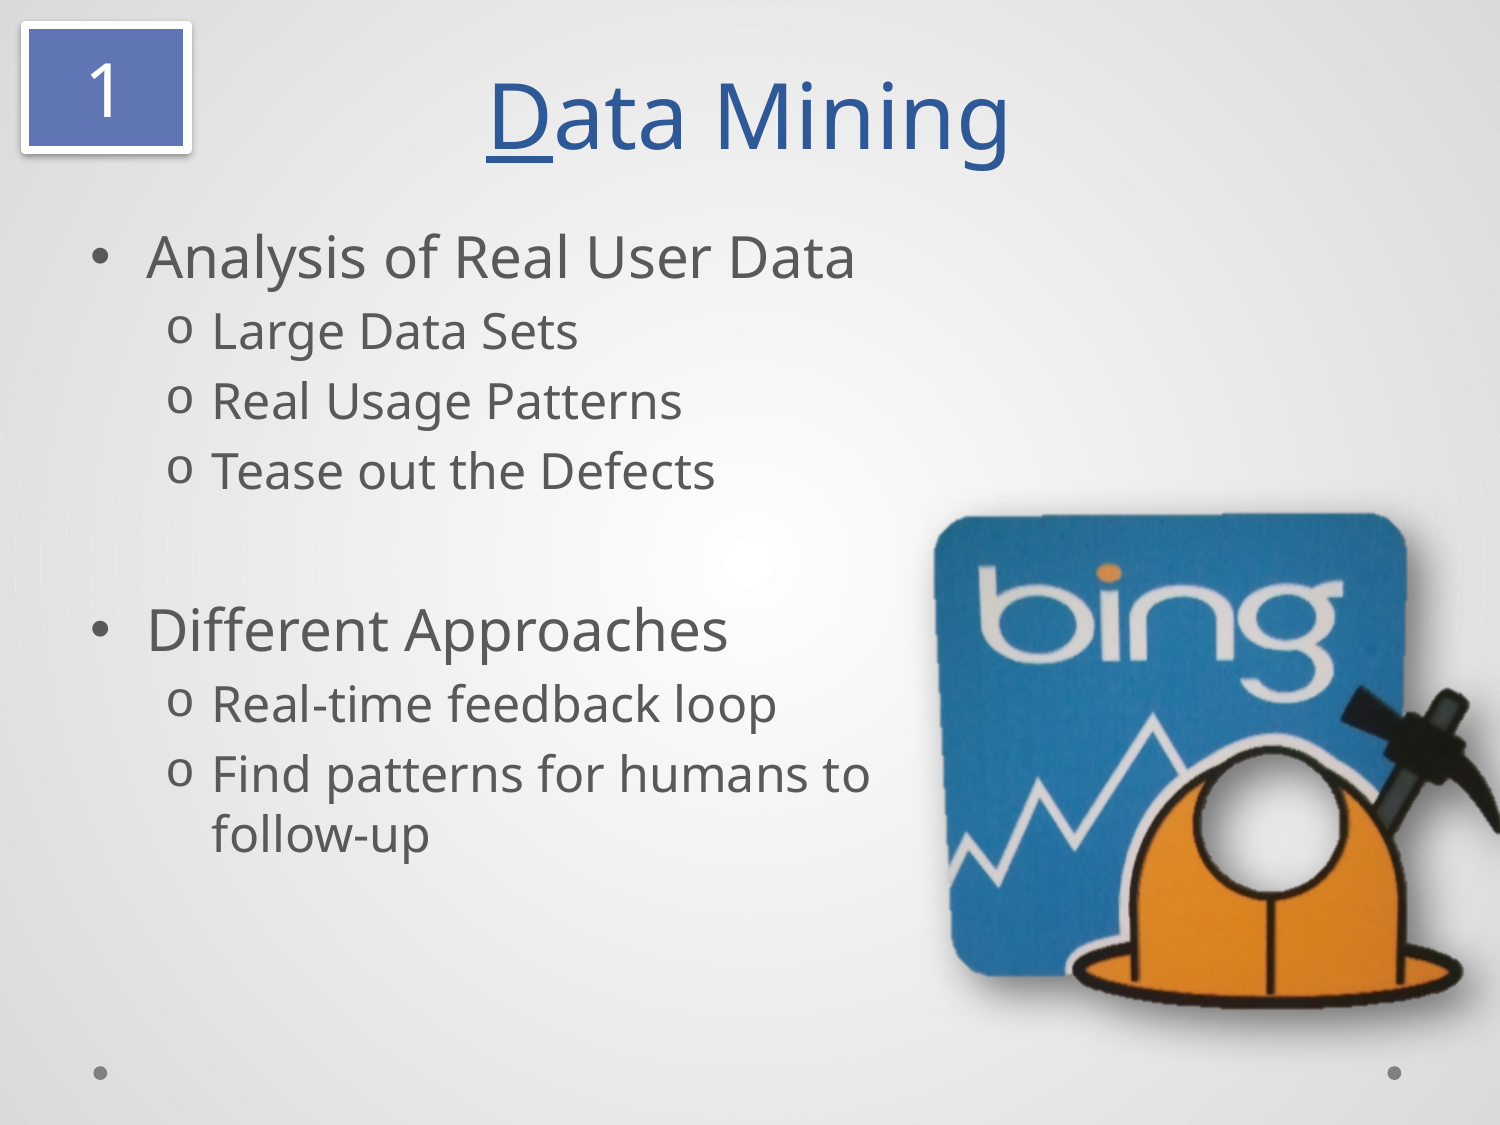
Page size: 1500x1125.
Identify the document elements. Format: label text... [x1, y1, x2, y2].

table_cell R [902, 487, 911, 1005]
list Analysis of Real User Data Large Data Sets Real Usage Patterns Tease out the Defects Different Approaches Real-time feedback loop Find patterns for humans to follow-up [75, 212, 963, 1005]
table_cell R [912, 478, 963, 487]
title Data Mining [75, 12, 1425, 175]
text_box 1 [21, 21, 192, 154]
picture [911, 487, 1500, 1028]
